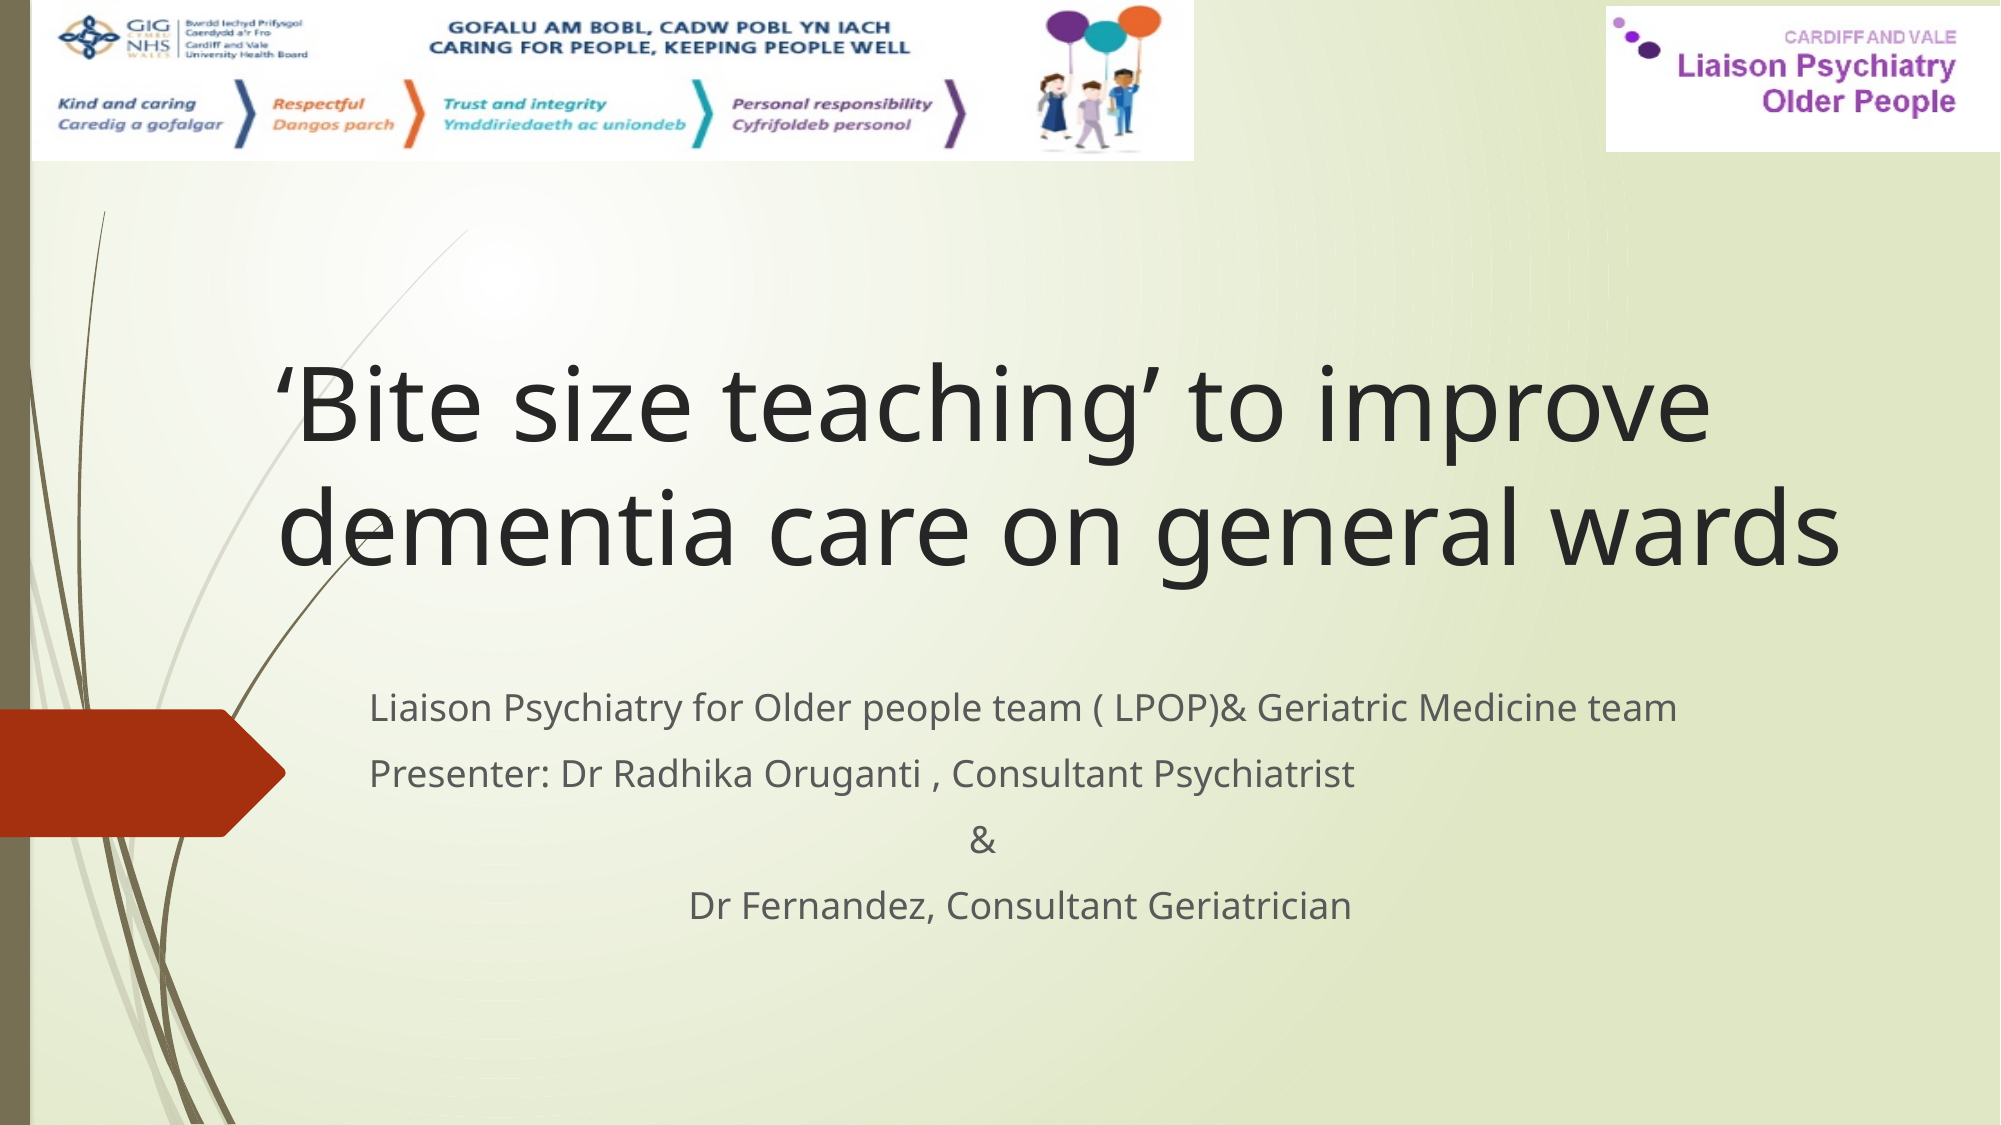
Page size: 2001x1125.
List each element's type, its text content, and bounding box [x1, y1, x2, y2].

picture [1605, 6, 2000, 152]
title ‘Bite size teaching’ to improve dementia care on general wards [261, 234, 1920, 595]
picture [32, 0, 1194, 161]
subtitle Liaison Psychiatry for Older people team ( LPOP)& Geriatric Medicine team Presenter: Dr Radhika Oruganti , Consultant Psychiatrist & Dr Fernandez, Consultant Geriatrician [353, 676, 1888, 969]
